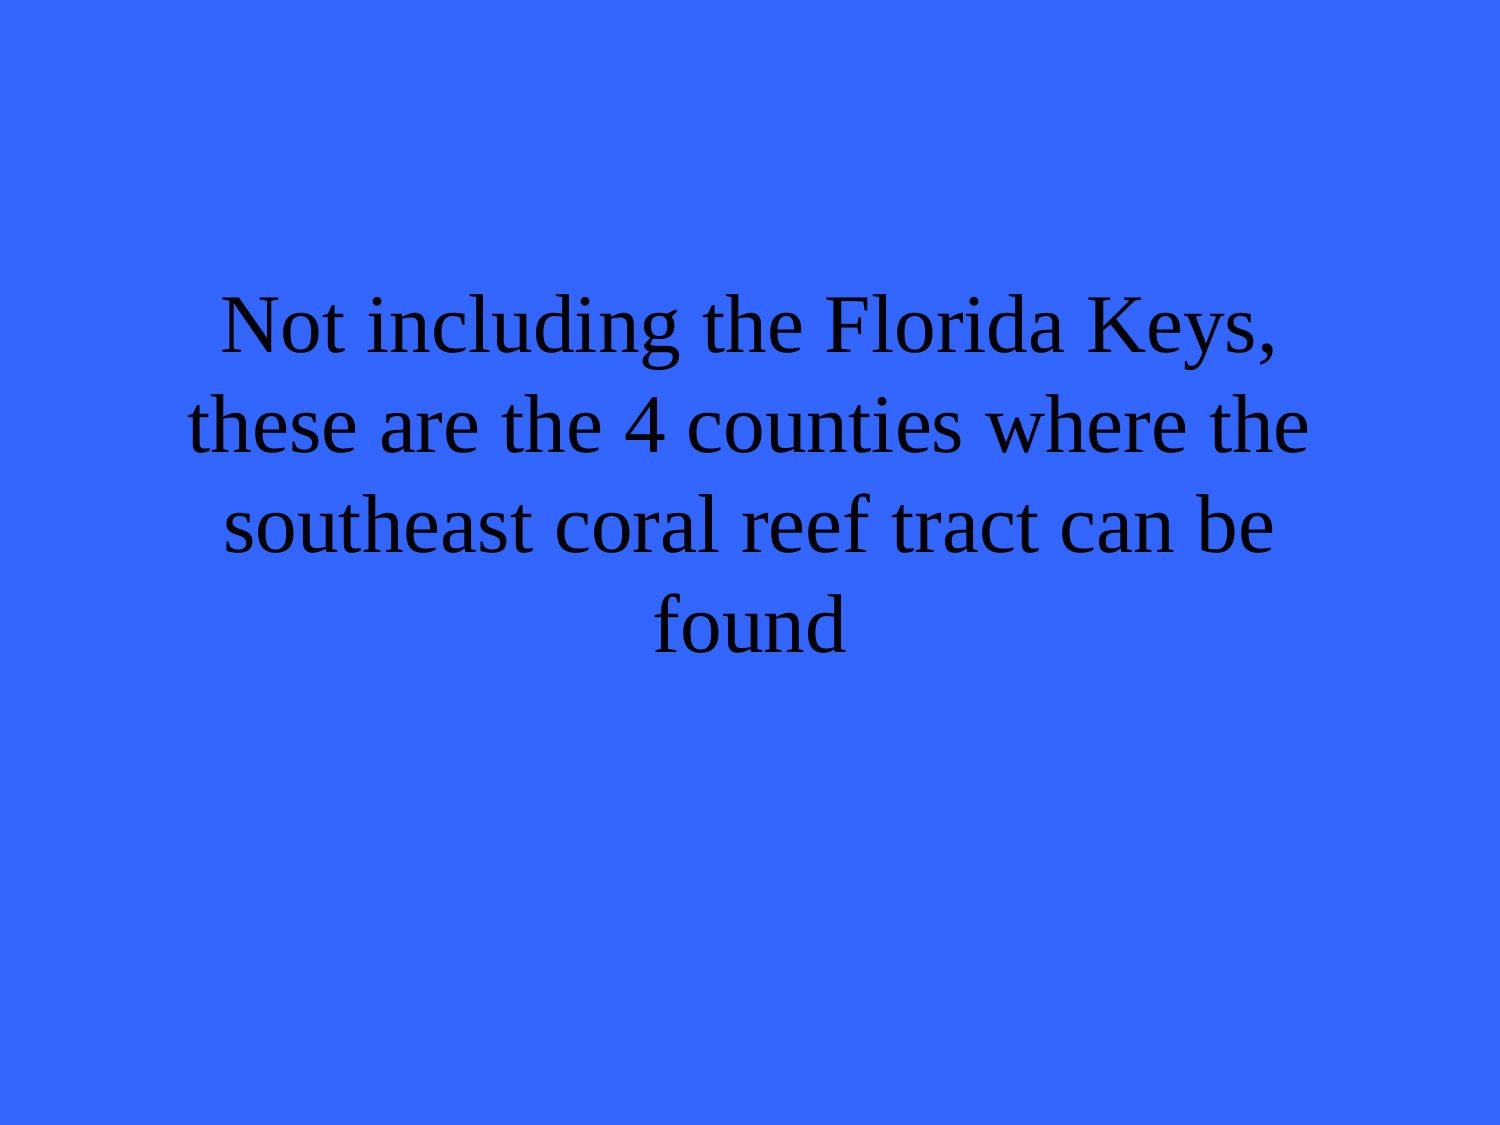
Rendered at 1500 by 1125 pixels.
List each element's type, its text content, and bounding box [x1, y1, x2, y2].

title Not including the Florida Keys, these are the 4 counties where the southeast coral reef tract can be found [112, 374, 1388, 563]
